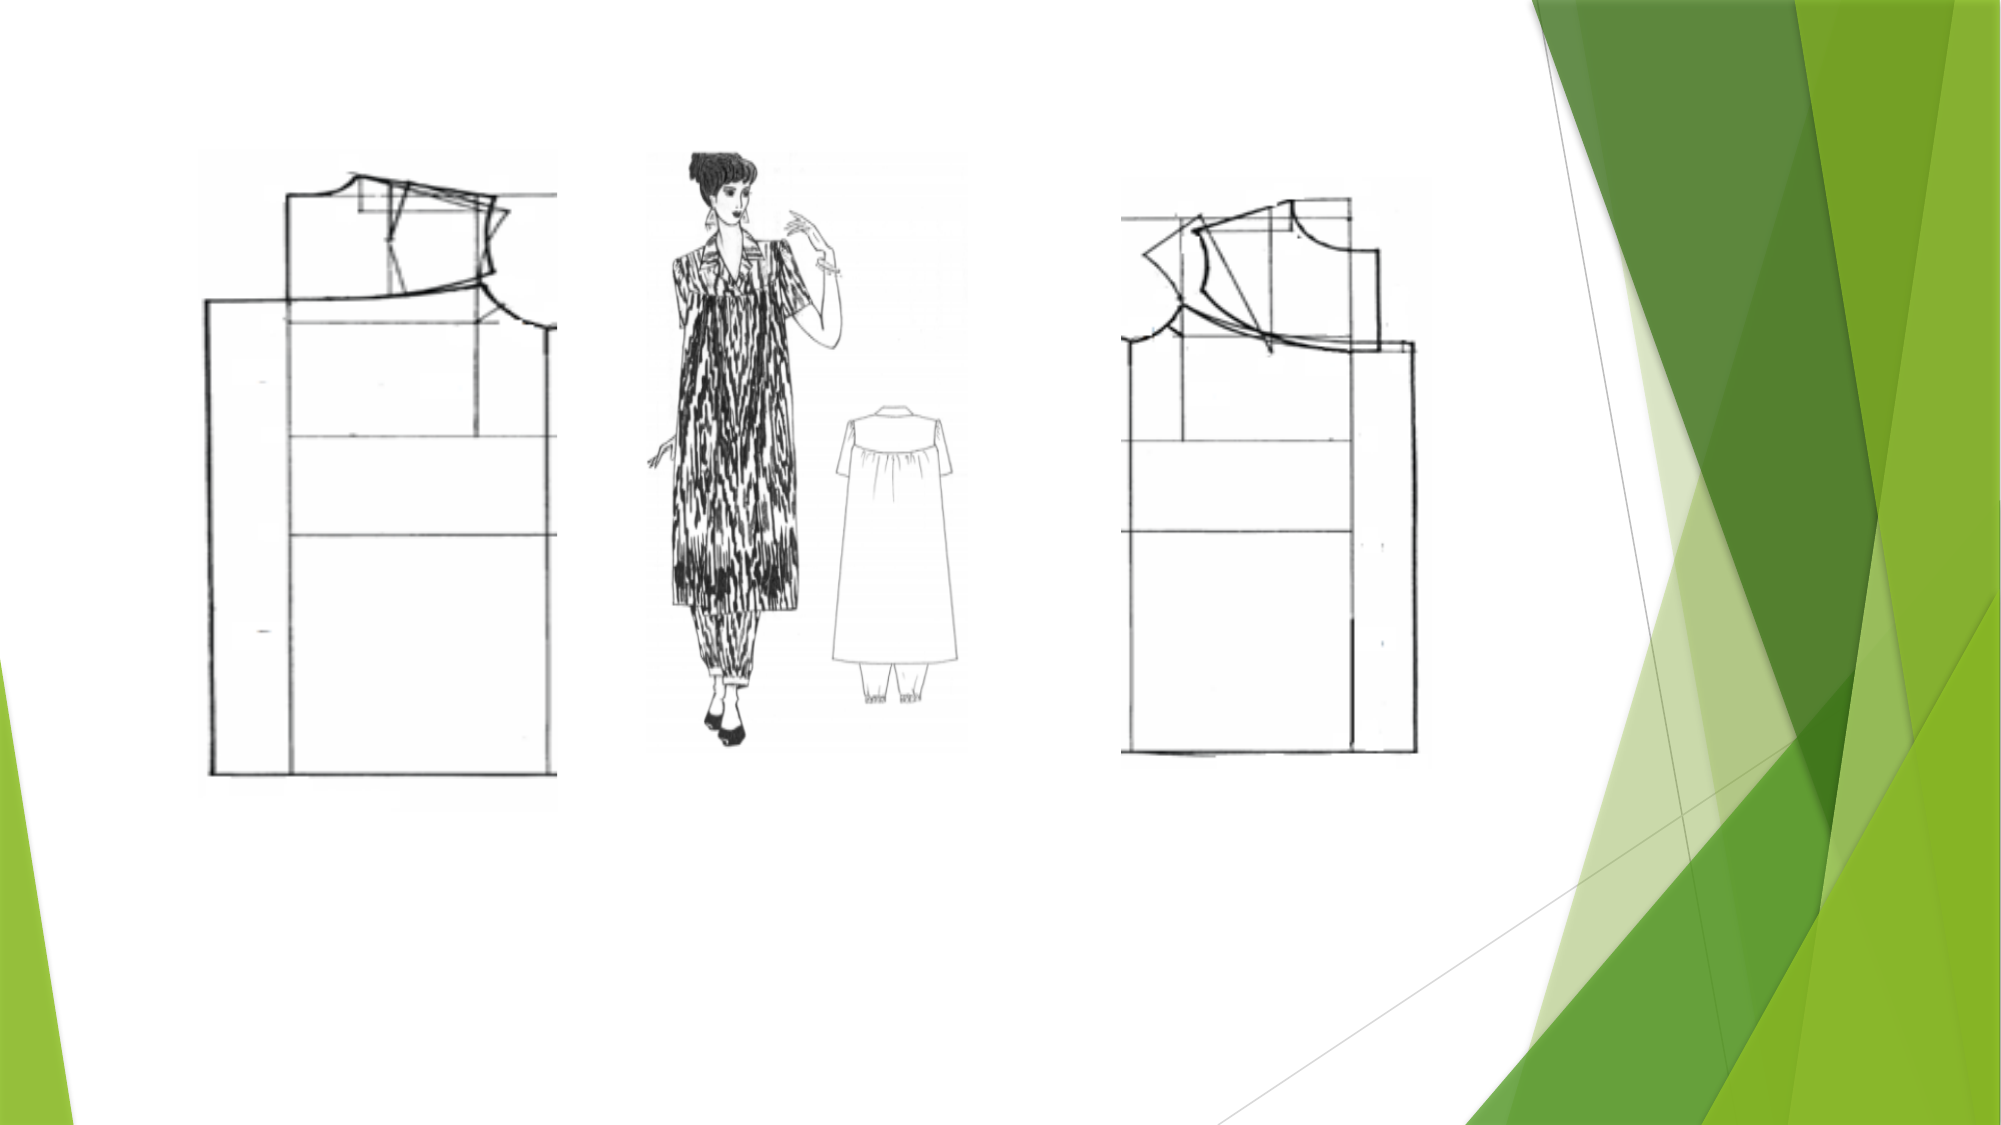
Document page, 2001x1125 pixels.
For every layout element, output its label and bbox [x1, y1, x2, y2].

list [149, 122, 558, 813]
picture [1119, 145, 1432, 770]
picture [622, 145, 969, 758]
